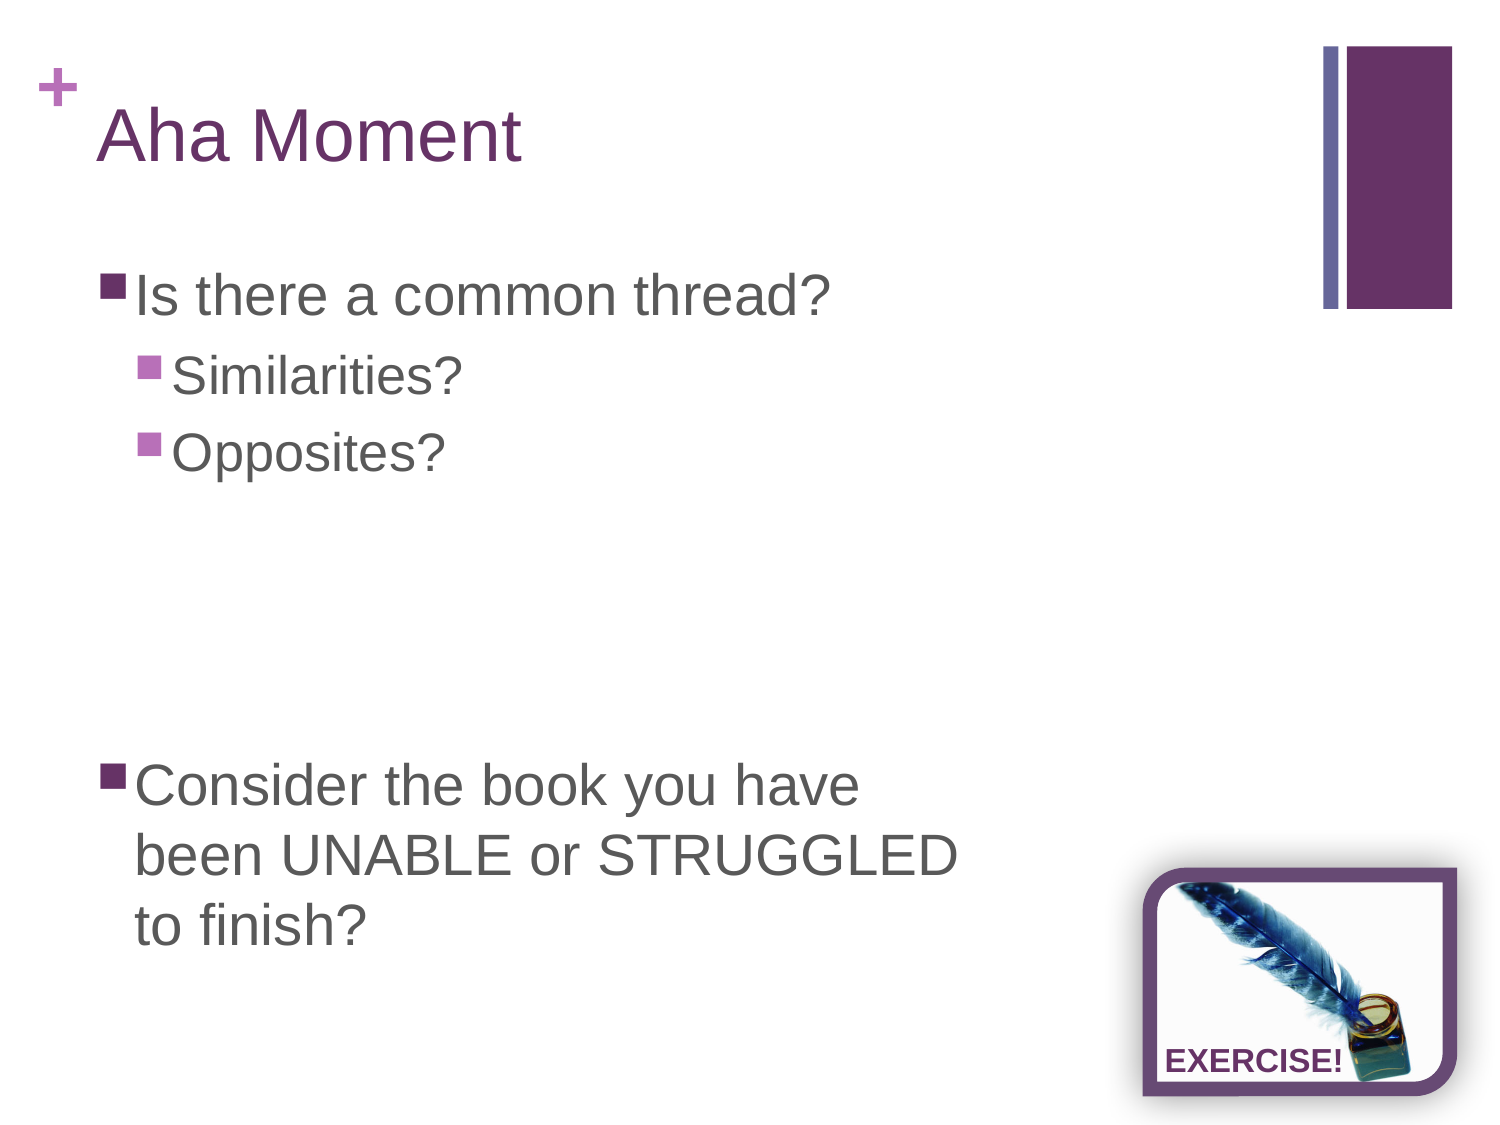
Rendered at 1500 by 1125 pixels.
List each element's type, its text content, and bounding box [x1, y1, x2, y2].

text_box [1149, 874, 1451, 1090]
title Aha Moment [81, 79, 1322, 263]
list Is there a common thread? Similarities? Opposites? Consider the book you have been UNABLE or STRUGGLED to finish? [81, 249, 988, 1005]
